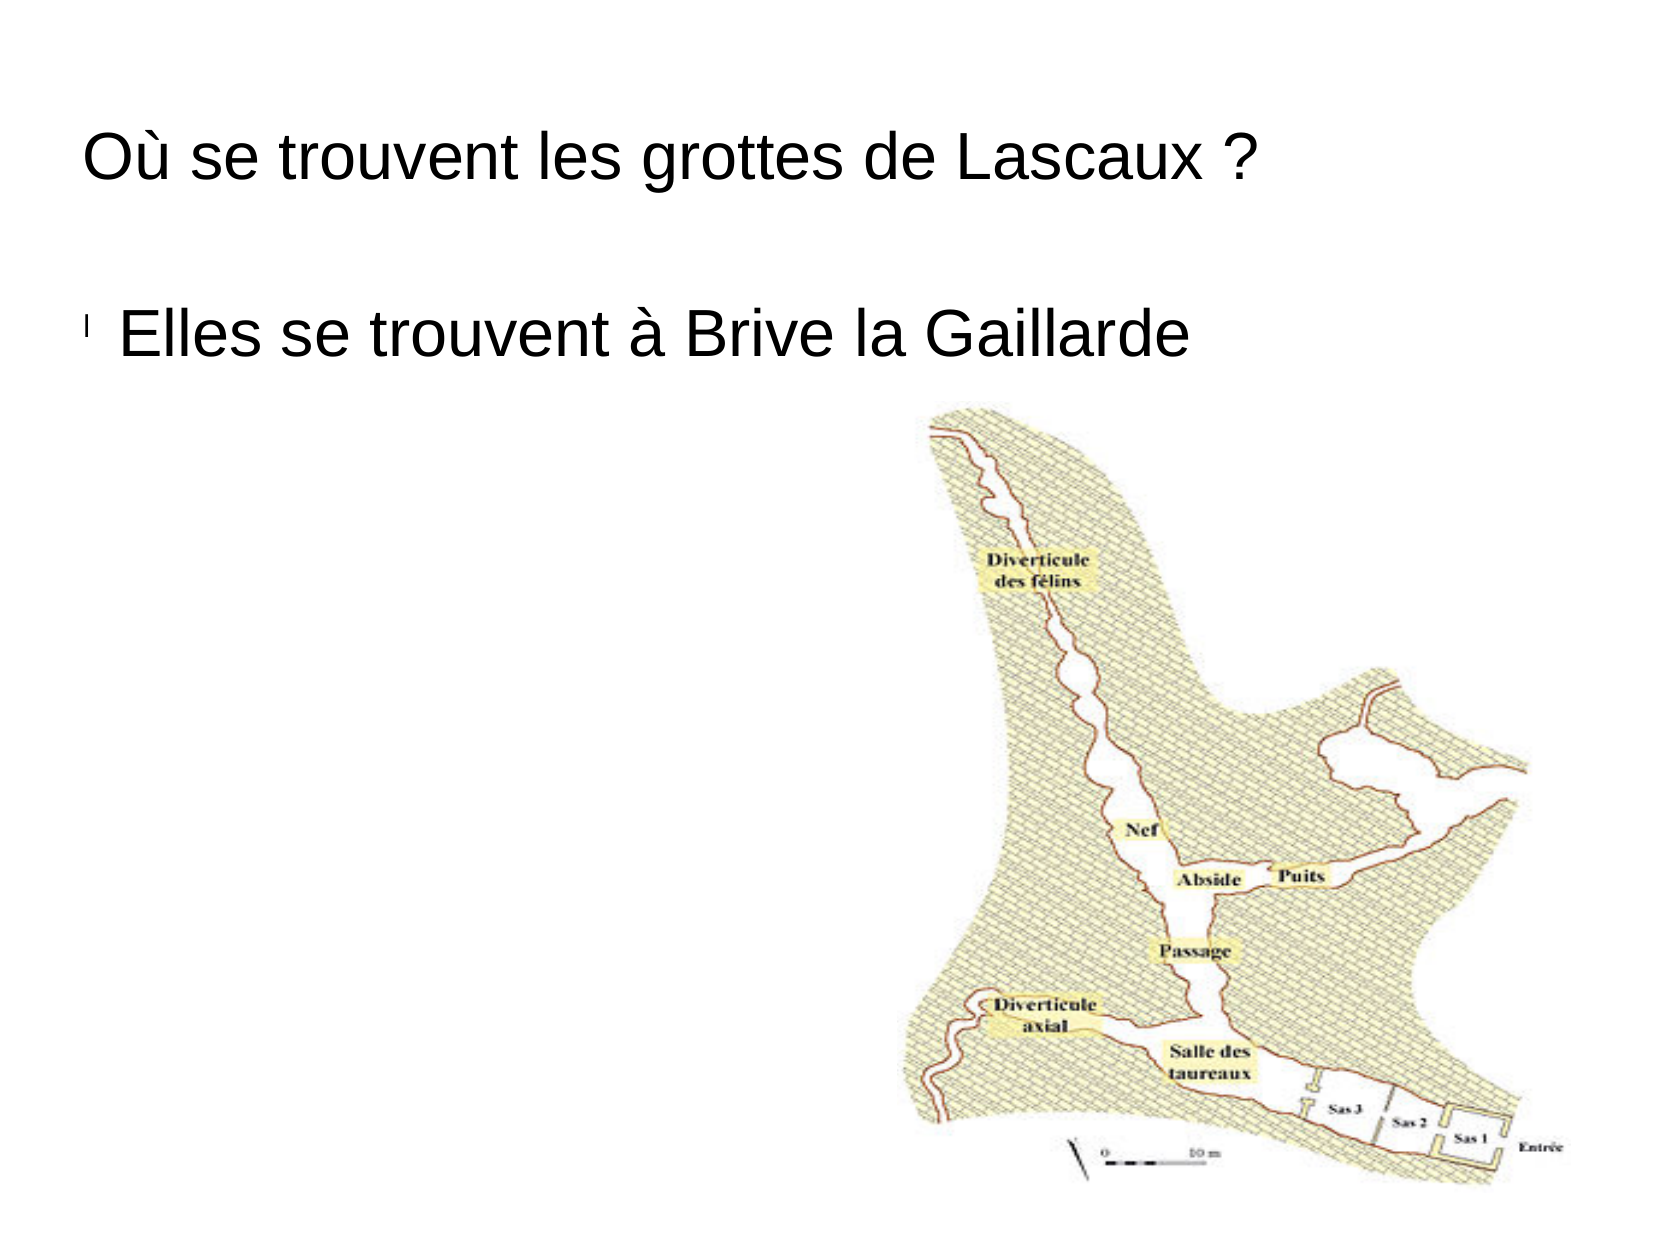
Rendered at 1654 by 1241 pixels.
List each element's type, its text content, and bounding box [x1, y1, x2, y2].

text_box Elles se trouvent à Brive la Gaillarde [82, 290, 1571, 1010]
text_box Où se trouvent les grottes de Lascaux ? [82, 49, 1571, 257]
picture [897, 401, 1572, 1194]
